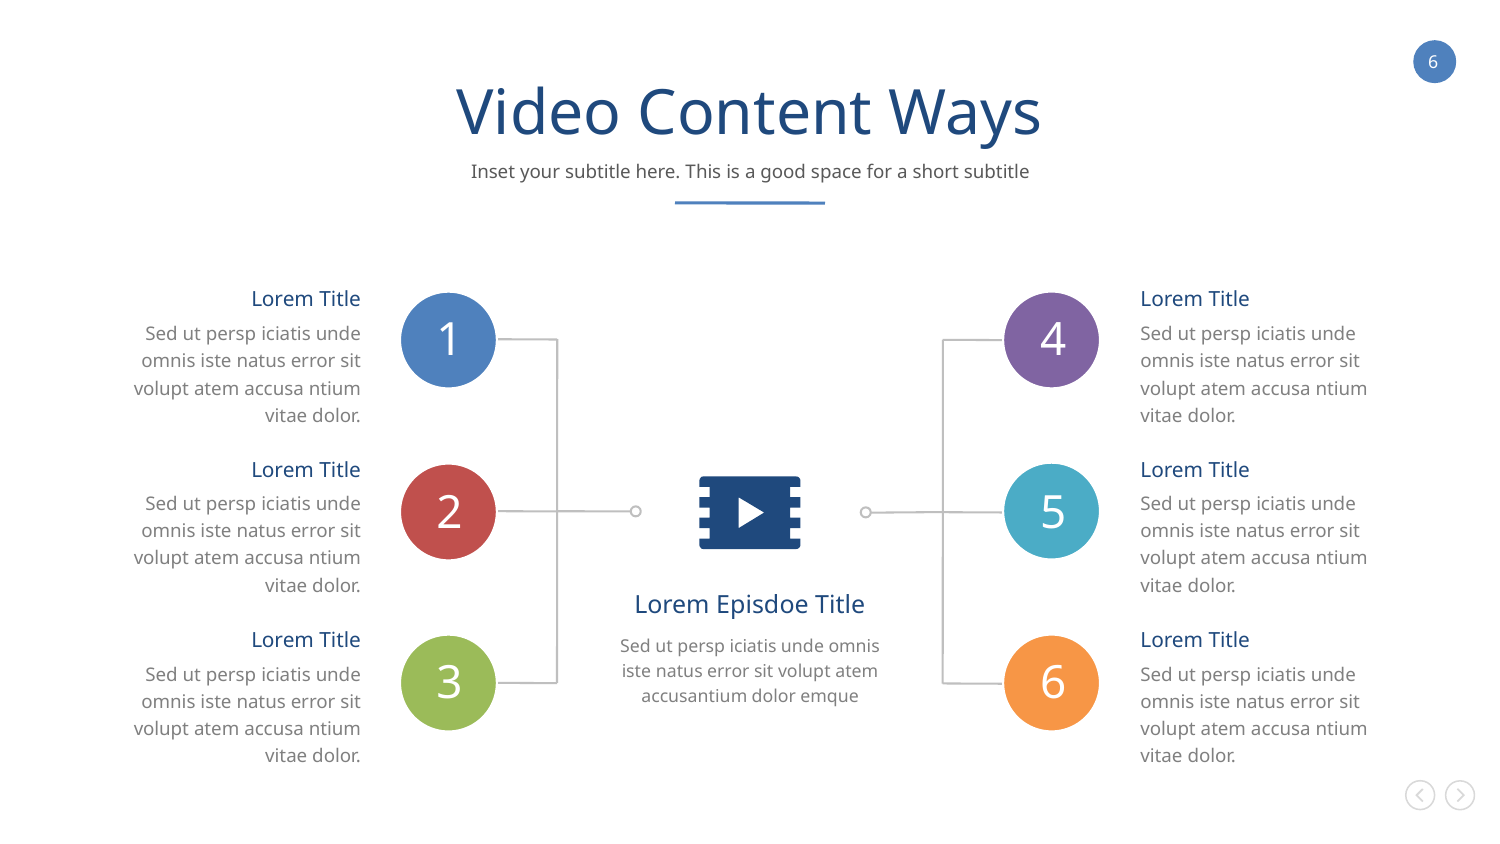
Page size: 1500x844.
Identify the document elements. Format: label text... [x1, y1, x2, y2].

list Inset your subtitle here. This is a good space for a short subtitle [97, 151, 1403, 190]
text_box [97, 283, 1404, 740]
list Video Content Ways [97, 71, 1403, 147]
